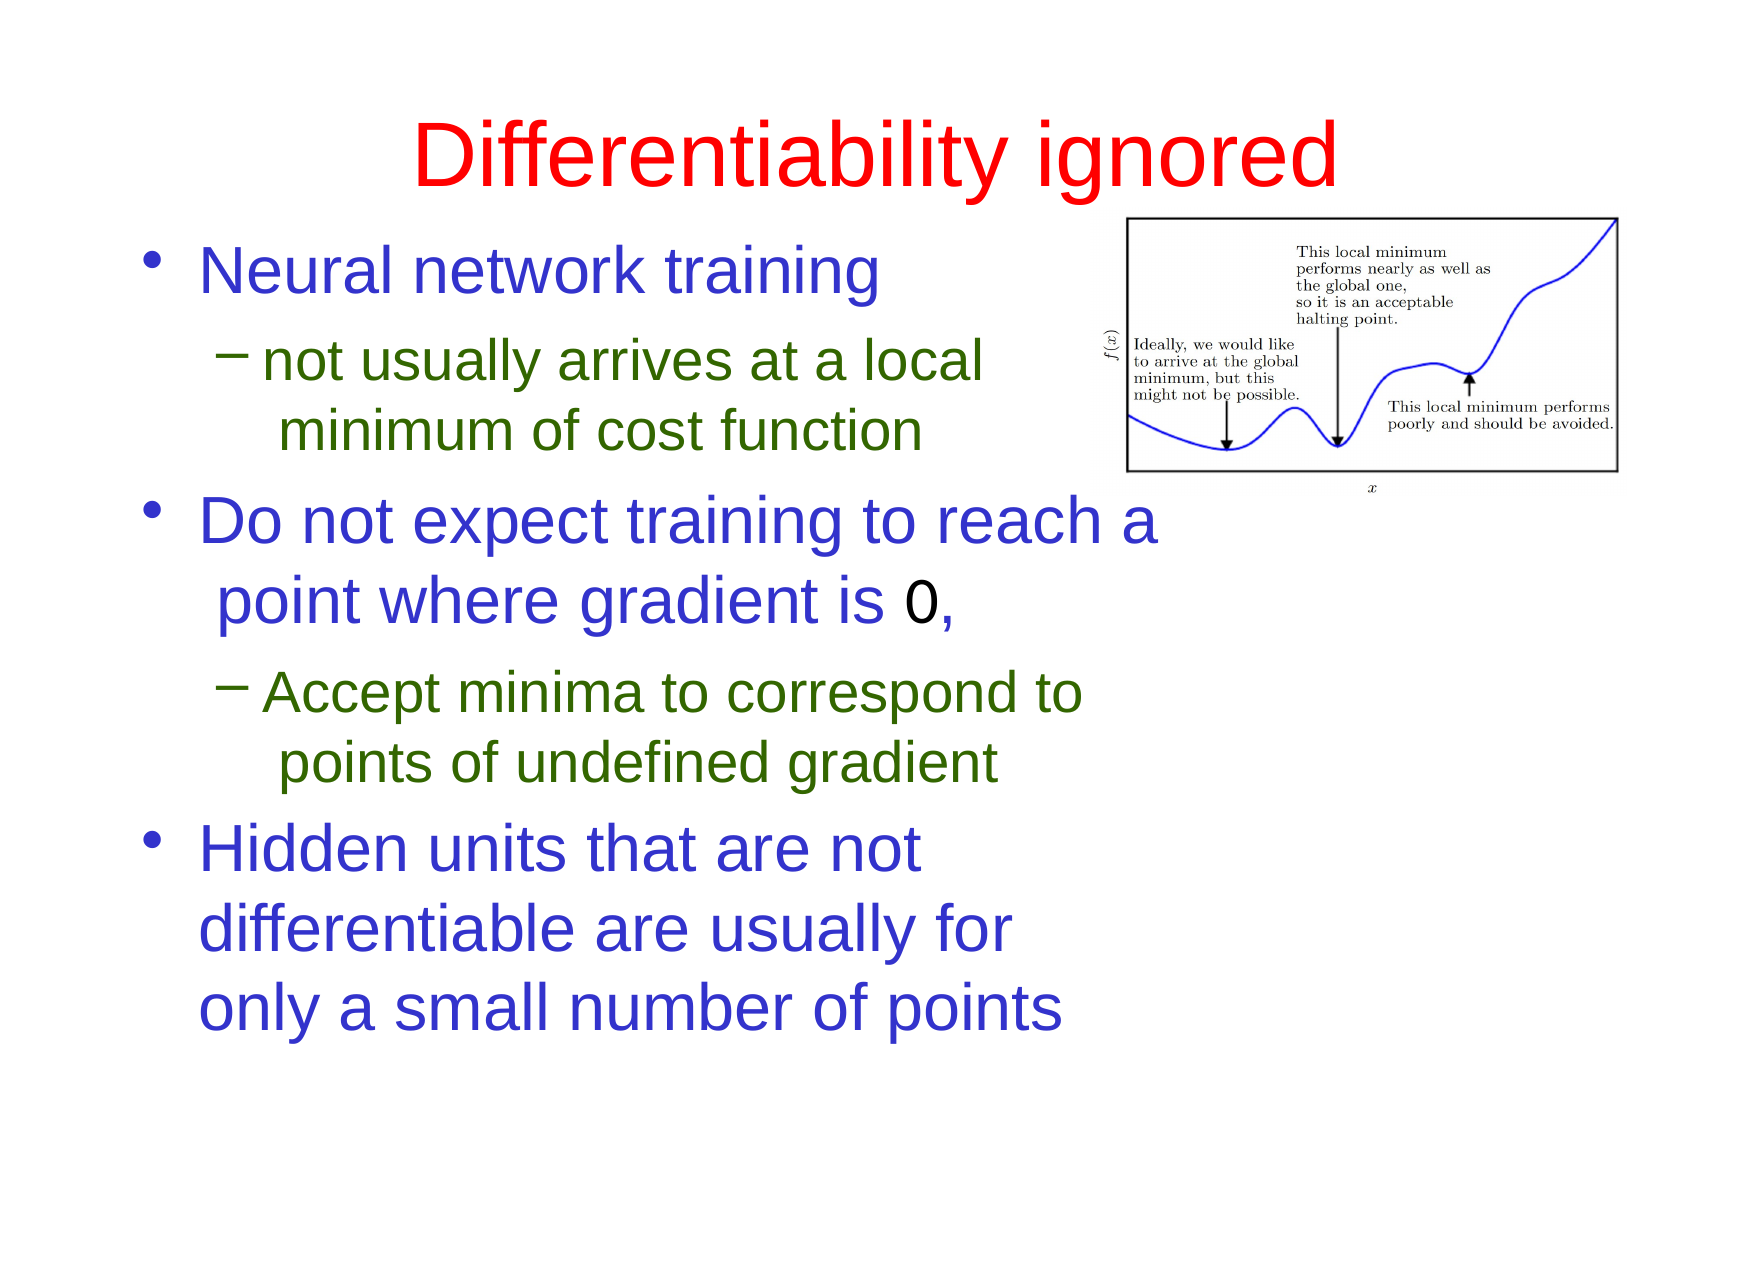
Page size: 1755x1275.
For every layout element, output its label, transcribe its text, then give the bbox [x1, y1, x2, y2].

title Differentiability ignored [409, 93, 1346, 210]
text_box [1090, 207, 1627, 496]
text_box Neural network training not usually arrives at a local minimum of cost function Do not expect training to reach a point where gradient is 0, Accept minima to correspond to points of undefined gradient Hidden units that are not differentiable are usually for only a small number of points [139, 210, 1161, 1046]
